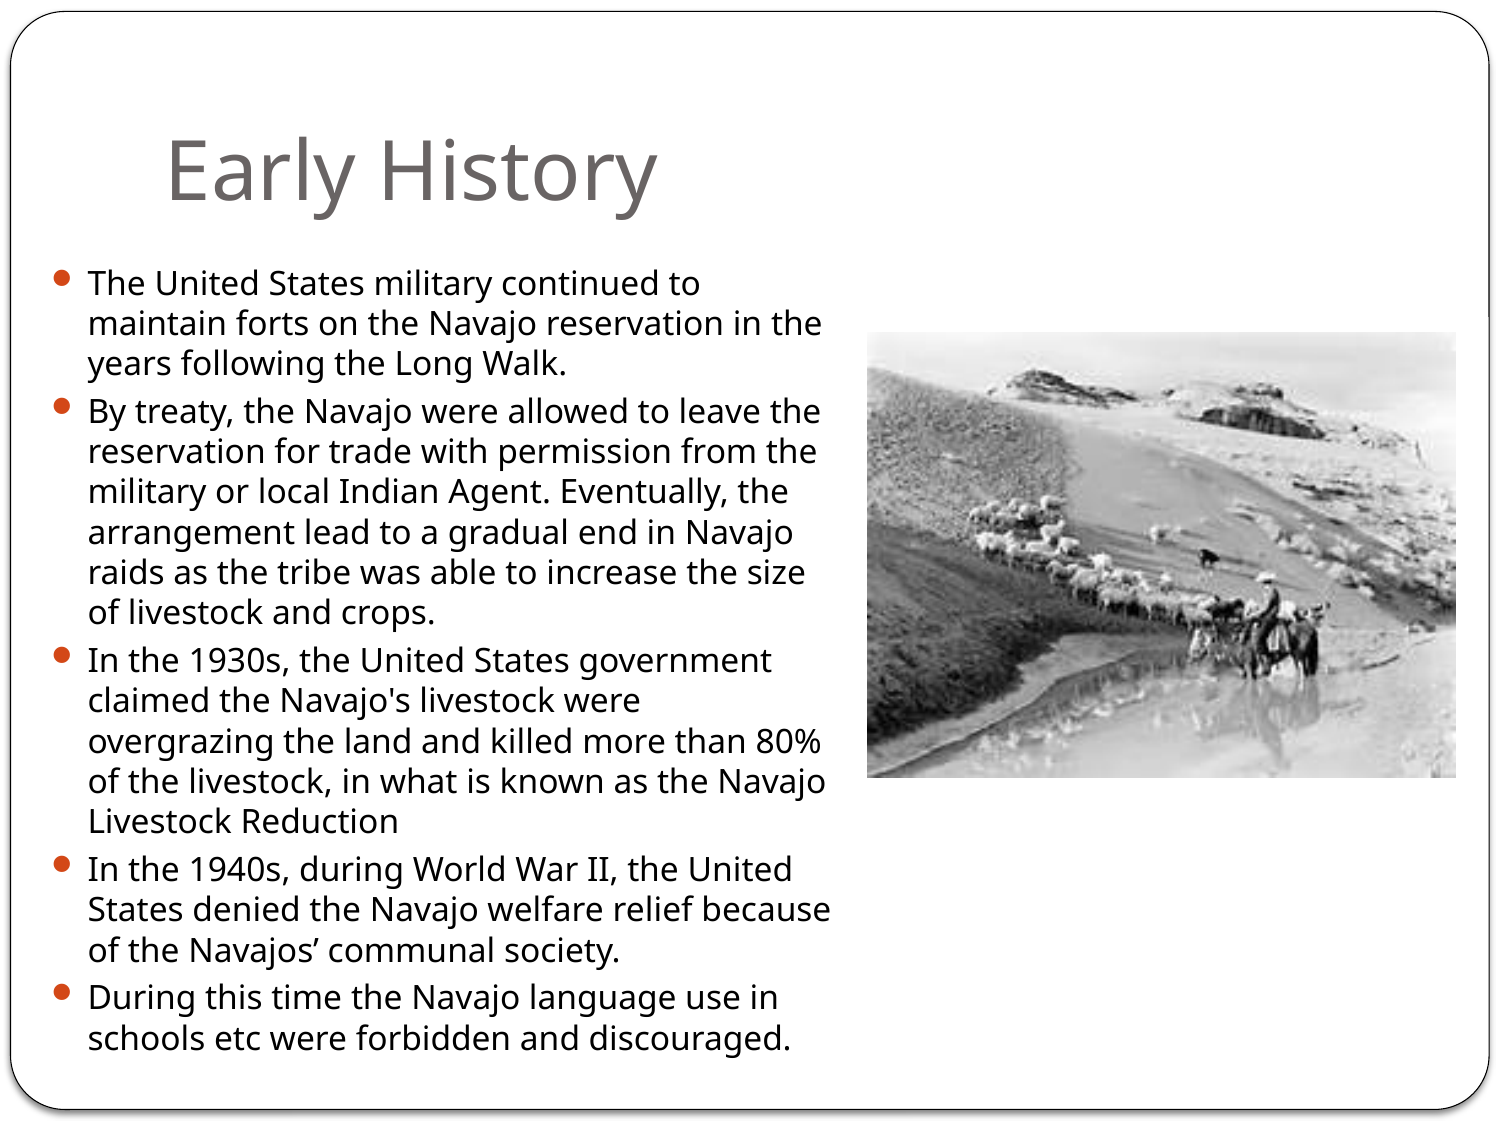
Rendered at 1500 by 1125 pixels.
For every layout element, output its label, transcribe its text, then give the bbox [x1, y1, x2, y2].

title Early History [150, 45, 1425, 233]
picture [867, 332, 1456, 779]
list The United States military continued to maintain forts on the Navajo reservation in the years following the Long Walk. By treaty, the Navajo were allowed to leave the reservation for trade with permission from the military or local Indian Agent. Eventually, the arrangement lead to a gradual end in Navajo raids as the tribe was able to increase the size of livestock and crops. In the 1930s, the United States government claimed the Navajo's livestock were overgrazing the land and killed more than 80% of the livestock, in what is known as the Navajo Livestock Reduction In the 1940s, during World War II, the United States denied the Navajo welfare relief because of the Navajos’ communal society. During this time the Navajo language use in schools etc were forbidden and discouraged. [36, 254, 852, 1084]
